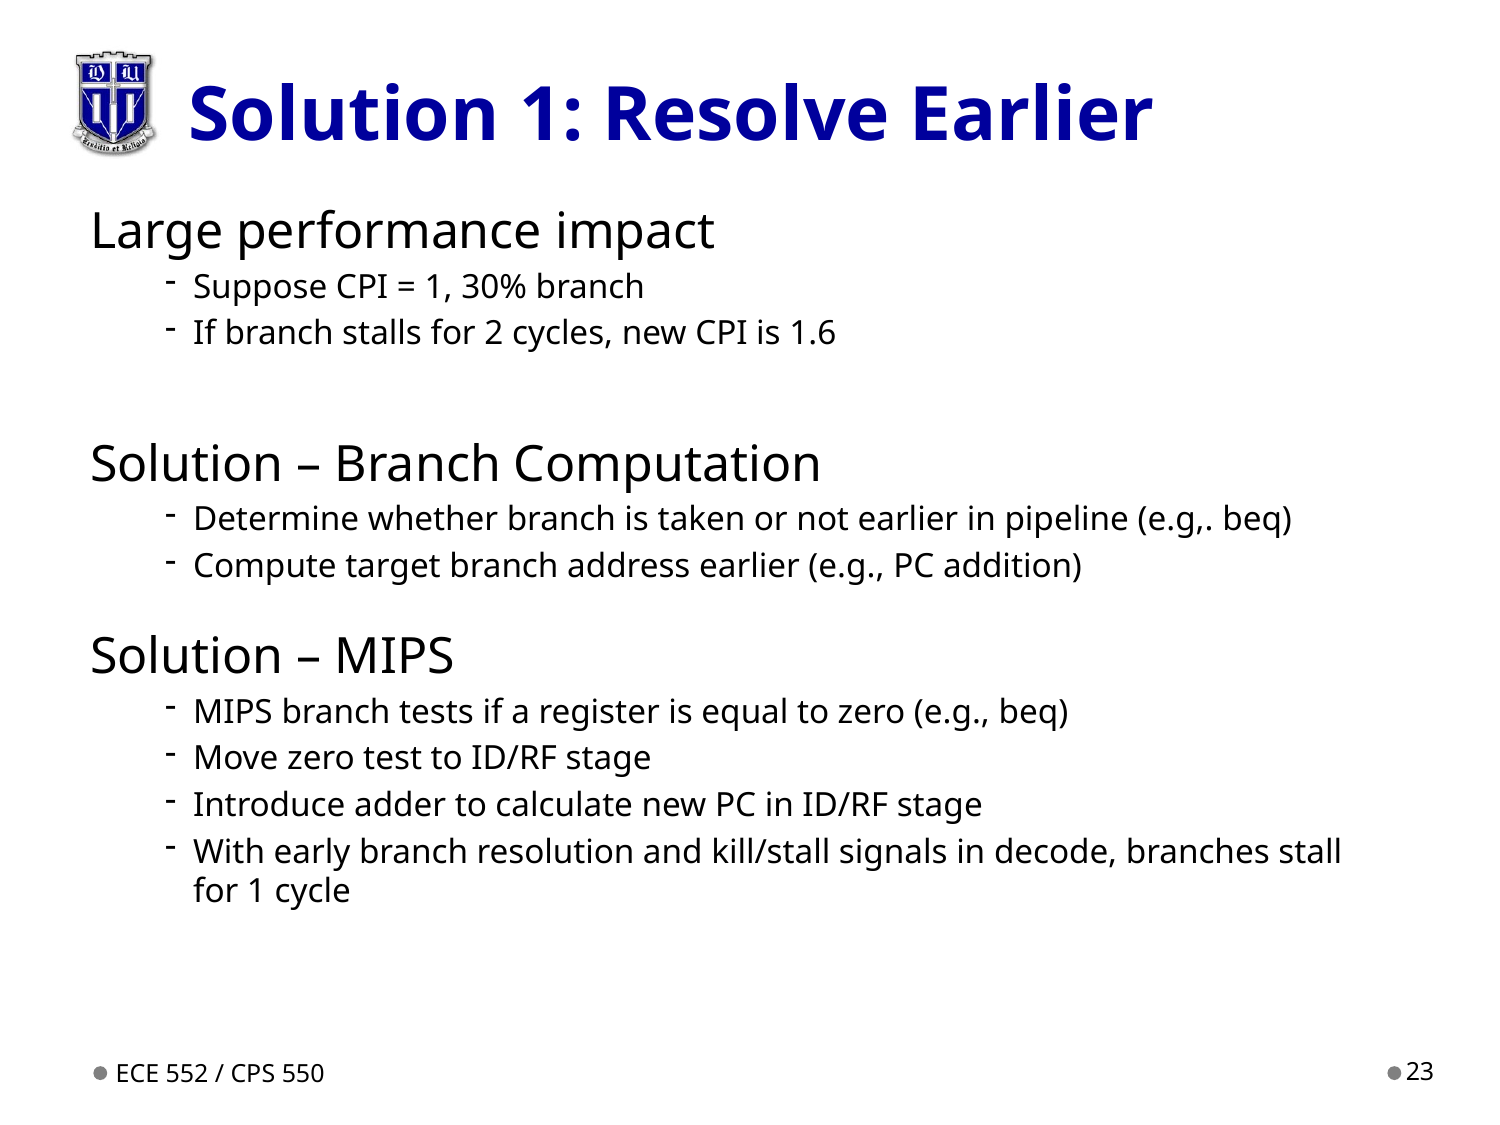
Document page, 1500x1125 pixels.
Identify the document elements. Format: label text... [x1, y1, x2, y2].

list Large performance impact Suppose CPI = 1, 30% branch If branch stalls for 2 cycles, new CPI is 1.6 Solution – Branch Computation Determine whether branch is taken or not earlier in pipeline (e.g,. beq) Compute target branch address earlier (e.g., PC addition) Solution – MIPS MIPS branch tests if a register is equal to zero (e.g., beq) Move zero test to ID/RF stage Introduce adder to calculate new PC in ID/RF stage With early branch resolution and kill/stall signals in decode, branches stall for 1 cycle [75, 190, 1412, 1017]
picture [62, 45, 163, 161]
slide_number 23 [1401, 1042, 1494, 1103]
text_box Solution 1: Resolve Earlier [173, 24, 1475, 163]
footer ECE 552 / CPS 550 [108, 1042, 576, 1103]
